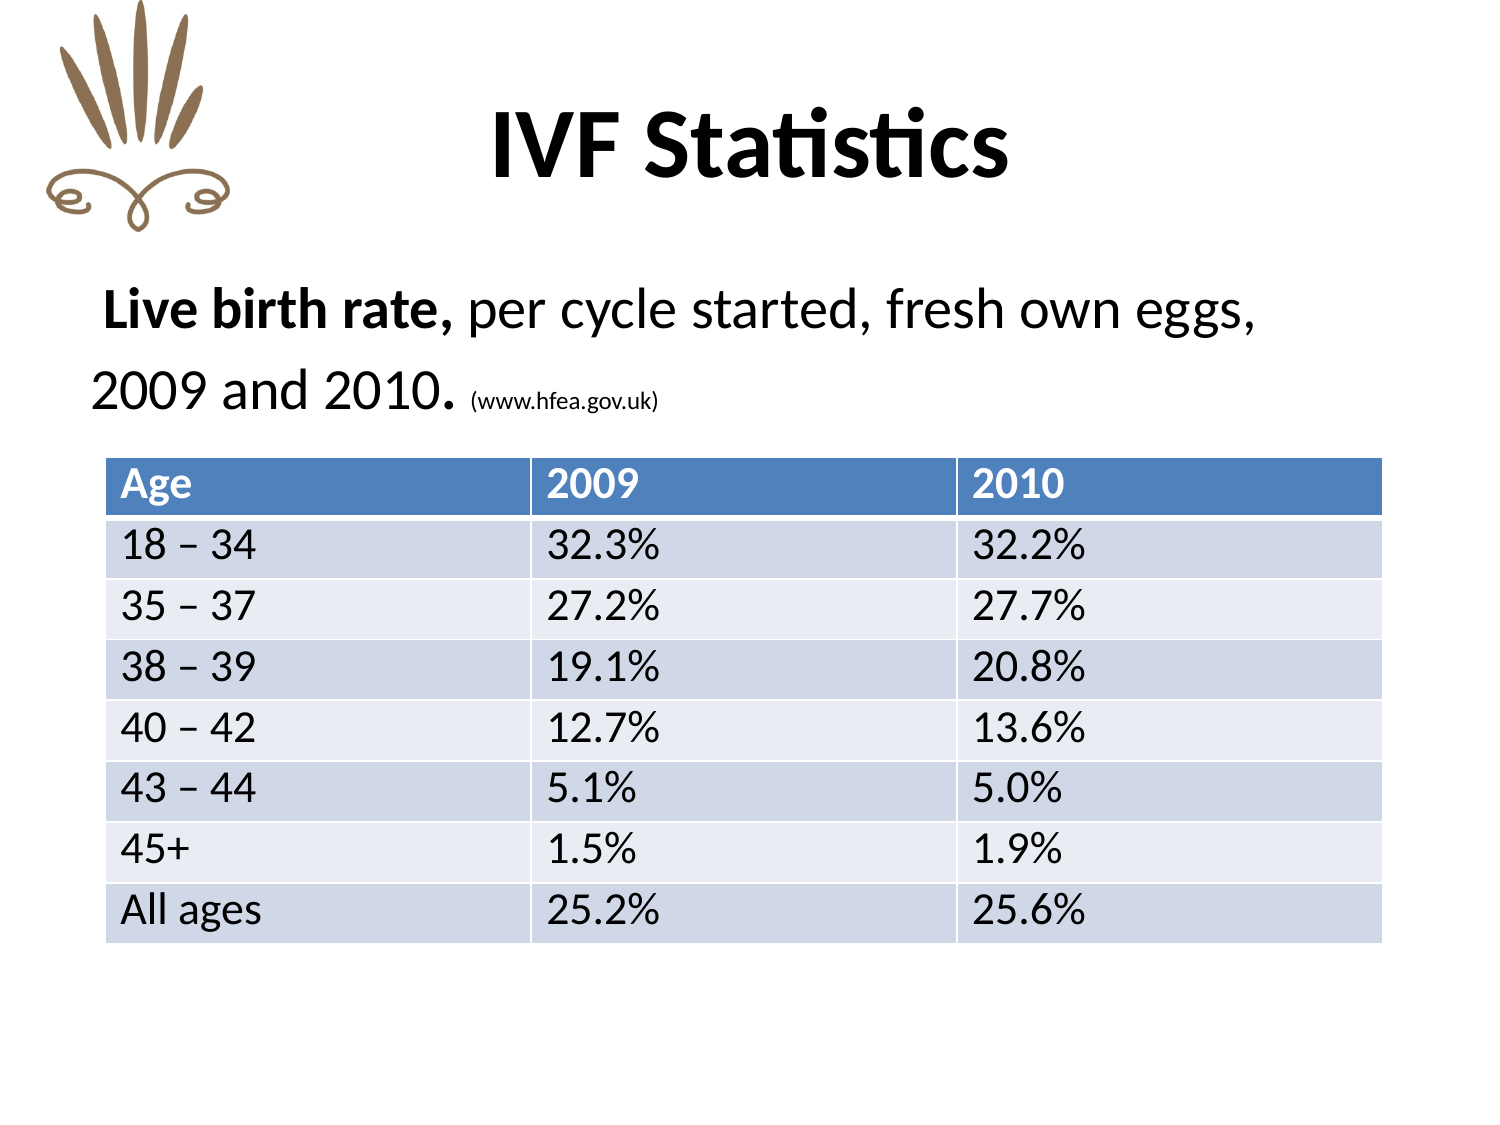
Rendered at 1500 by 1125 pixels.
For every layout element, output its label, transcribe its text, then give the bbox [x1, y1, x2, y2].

table_header 2010 [958, 458, 1382, 515]
table_cell 32.3% [532, 521, 956, 578]
table_cell 13.6% [958, 701, 1382, 760]
table_cell All ages [106, 884, 530, 943]
table_cell 27.7% [958, 580, 1382, 639]
table_header Age [106, 458, 530, 515]
table_cell 1.5% [532, 823, 956, 882]
table_cell 5.1% [532, 762, 956, 821]
table_cell 40 – 42 [106, 701, 530, 760]
table_cell 19.1% [532, 640, 956, 699]
text_box IVF Statistics [234, 70, 1313, 205]
table_cell 45+ [106, 823, 530, 882]
table_cell 5.0% [958, 762, 1382, 821]
picture [46, 0, 231, 232]
table_cell 12.7% [532, 701, 956, 760]
table_cell 32.2% [958, 521, 1382, 578]
table_cell 25.6% [958, 884, 1382, 943]
table_cell 18 – 34 [106, 521, 530, 578]
table_cell 43 – 44 [106, 762, 530, 821]
table_cell 27.2% [532, 580, 956, 639]
table_cell 38 – 39 [106, 640, 530, 699]
list Live birth rate, per cycle started, fresh own eggs, 2009 and 2010. (www.hfea.gov.uk) [75, 262, 1425, 1005]
table_cell 35 – 37 [106, 580, 530, 639]
table_cell 1.9% [958, 823, 1382, 882]
table_cell 25.2% [532, 884, 956, 943]
table_cell 20.8% [958, 640, 1382, 699]
table_header 2009 [532, 458, 956, 515]
